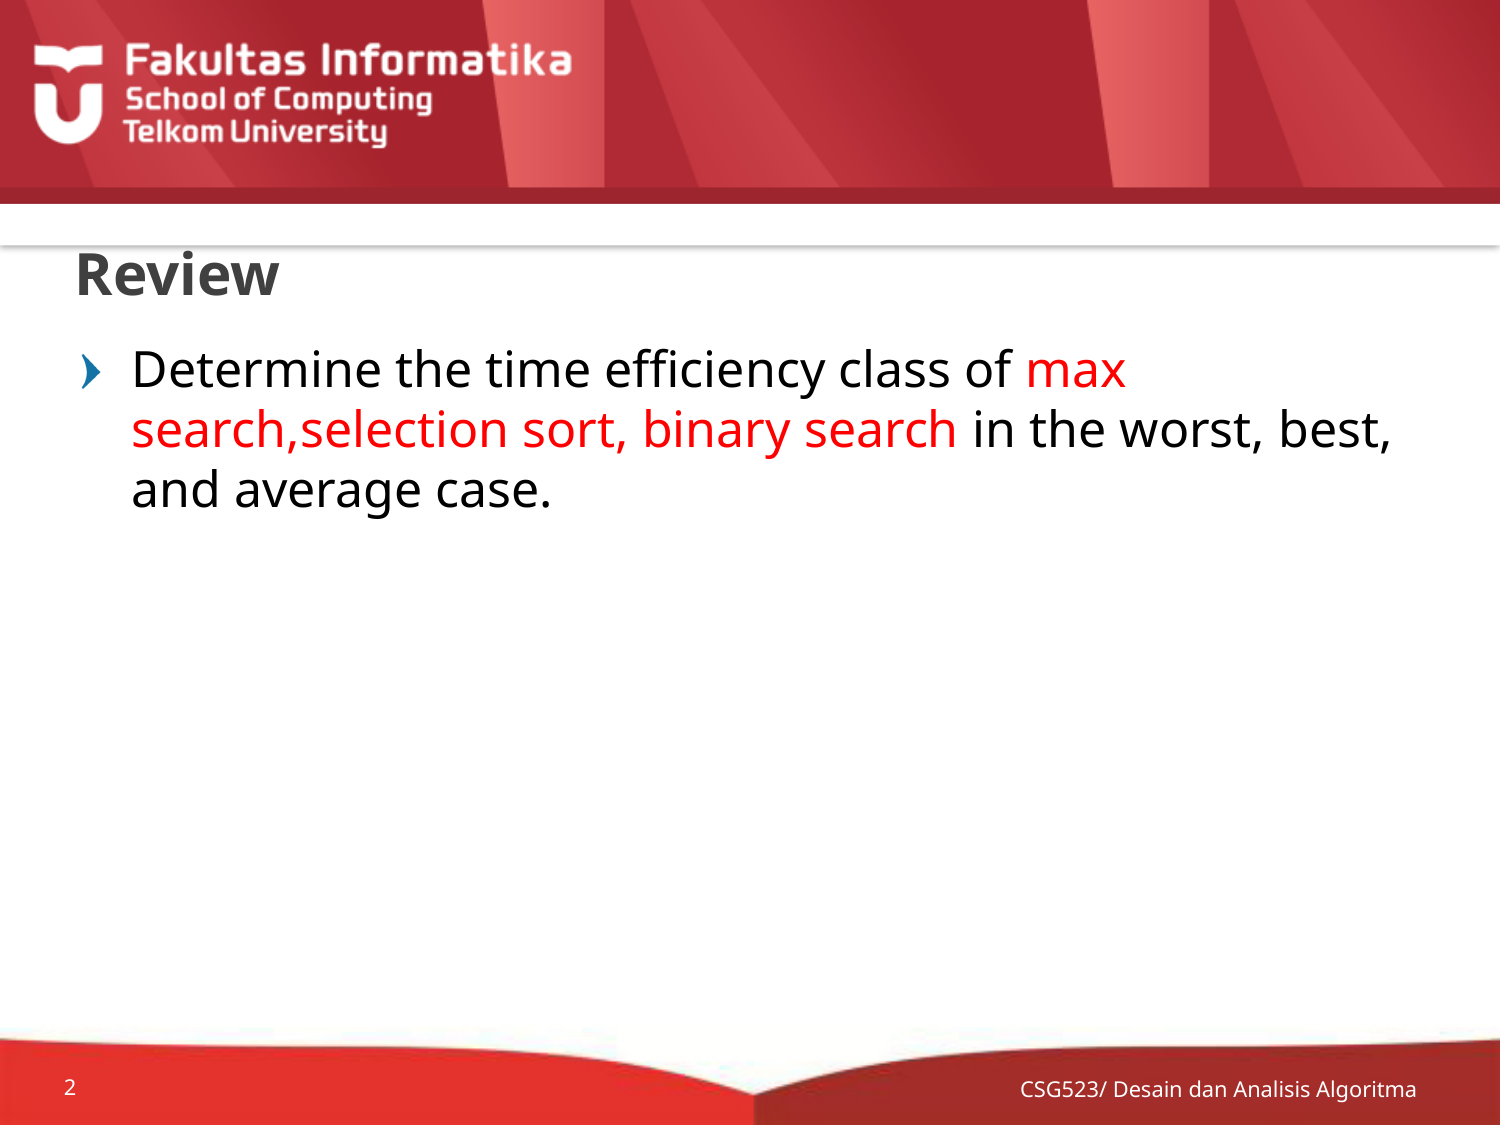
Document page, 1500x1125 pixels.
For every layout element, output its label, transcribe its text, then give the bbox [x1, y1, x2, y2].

title Review [59, 219, 1426, 325]
list Determine the time efficiency class of max search,selection sort, binary search in the worst, best, and average case. [60, 329, 1426, 990]
picture [0, 1024, 1500, 1125]
picture [75, 343, 104, 391]
slide_number 2 [63, 1058, 123, 1119]
picture [0, 0, 1500, 203]
list CSG523/ Desain dan Analisis Algoritma [888, 1058, 1433, 1119]
